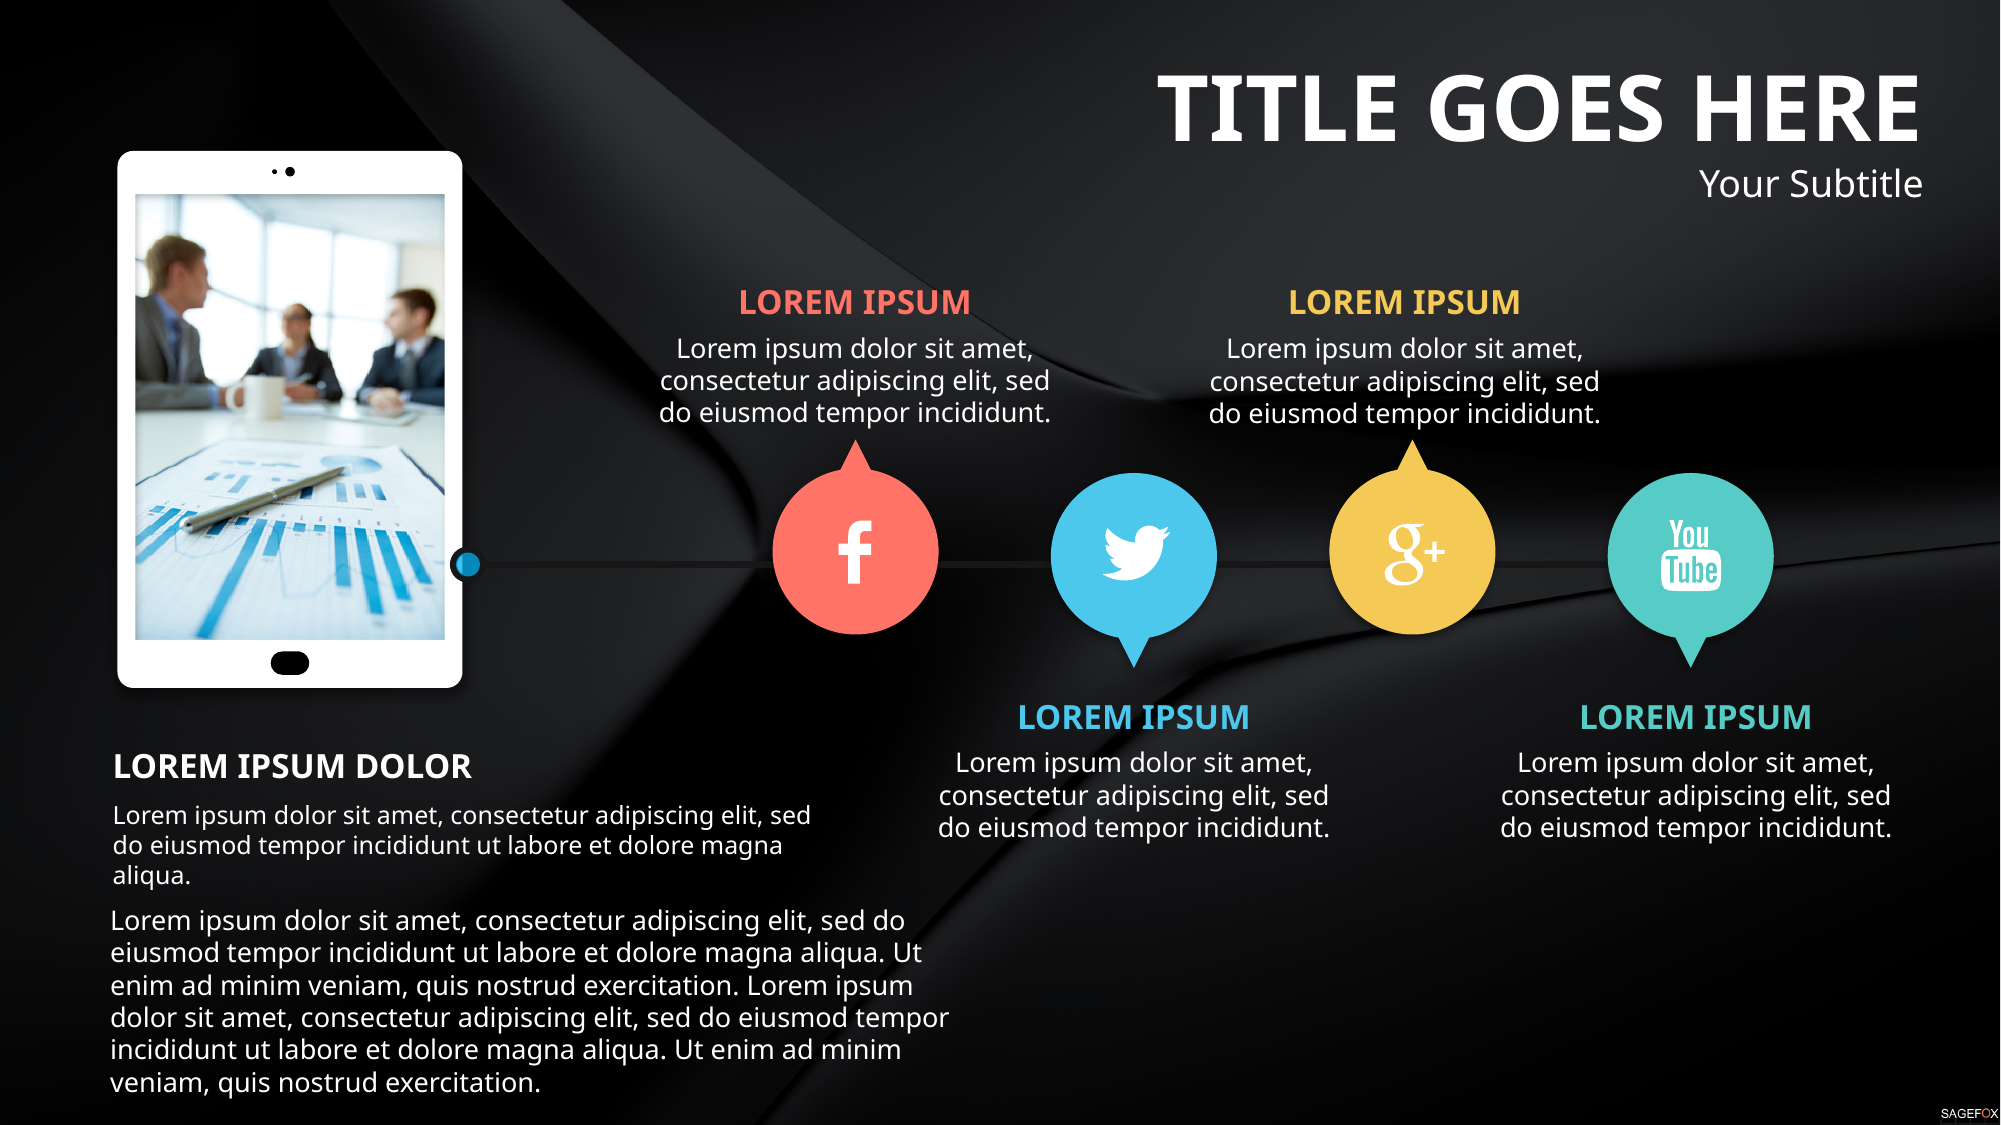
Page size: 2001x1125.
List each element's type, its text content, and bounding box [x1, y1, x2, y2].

text_box [838, 520, 872, 564]
text_box [1607, 472, 1774, 668]
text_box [449, 546, 859, 583]
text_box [117, 150, 463, 688]
text_box [1051, 565, 1217, 668]
text_box [1102, 565, 1156, 581]
text_box [1050, 472, 1217, 564]
text_box [1330, 565, 1495, 635]
text_box LOREM IPSUM Lorem ipsum dolor sit amet, consectetur adipiscing elit, sed do eiusmod tempor incididunt. [634, 276, 1076, 434]
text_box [1384, 523, 1445, 586]
picture [0, 0, 2001, 1125]
text_box LOREM IPSUM Lorem ipsum dolor sit amet, consectetur adipiscing elit, sed do eiusmod tempor incididunt. [913, 690, 1355, 849]
text_box [778, 565, 938, 635]
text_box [95, 739, 993, 1075]
text_box [772, 439, 939, 564]
text_box LOREM IPSUM Lorem ipsum dolor sit amet, consectetur adipiscing elit, sed do eiusmod tempor incididunt. [1475, 690, 1917, 849]
text_box [1105, 525, 1171, 564]
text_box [1661, 519, 1722, 592]
text_box TITLE GOES HERE Your Subtitle [1035, 42, 1939, 212]
text_box [1329, 439, 1496, 564]
text_box LOREM IPSUM Lorem ipsum dolor sit amet, consectetur adipiscing elit, sed do eiusmod tempor incididunt. [1184, 276, 1626, 434]
